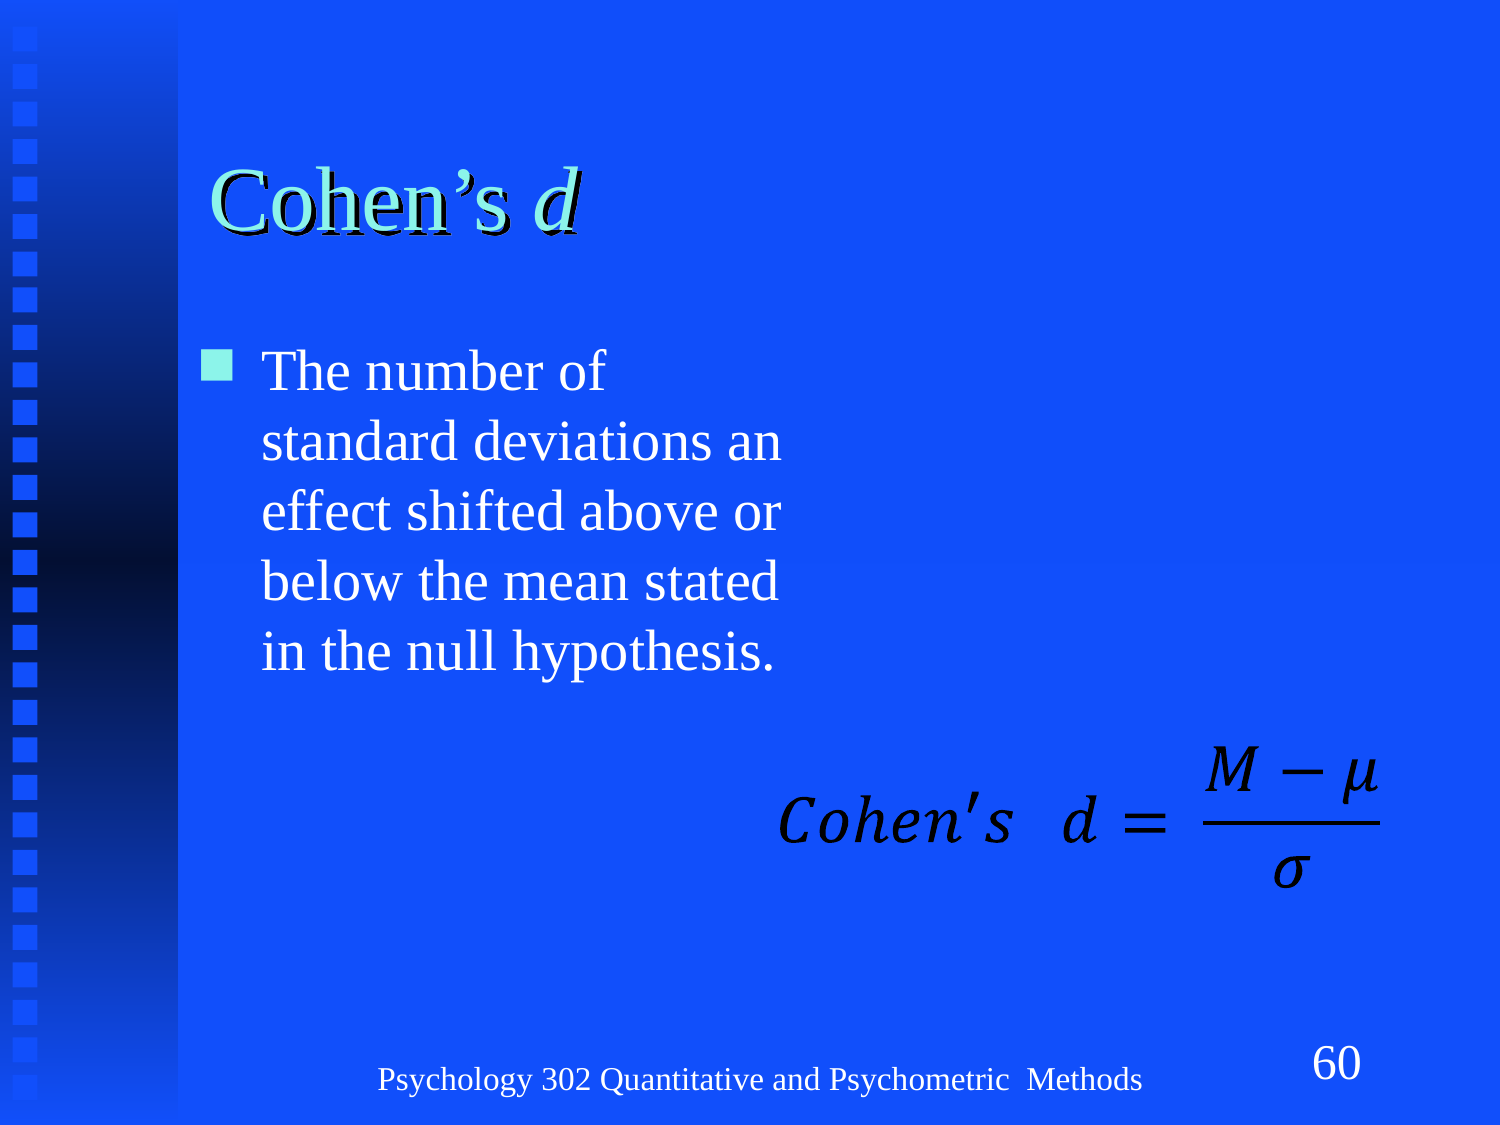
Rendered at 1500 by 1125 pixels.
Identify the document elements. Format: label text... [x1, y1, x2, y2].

title Cohen’s d [193, 99, 1460, 288]
picture [749, 737, 1438, 901]
list The number of standard deviations an effect shifted above or below the mean stated in the null hypothesis. [189, 324, 817, 1001]
